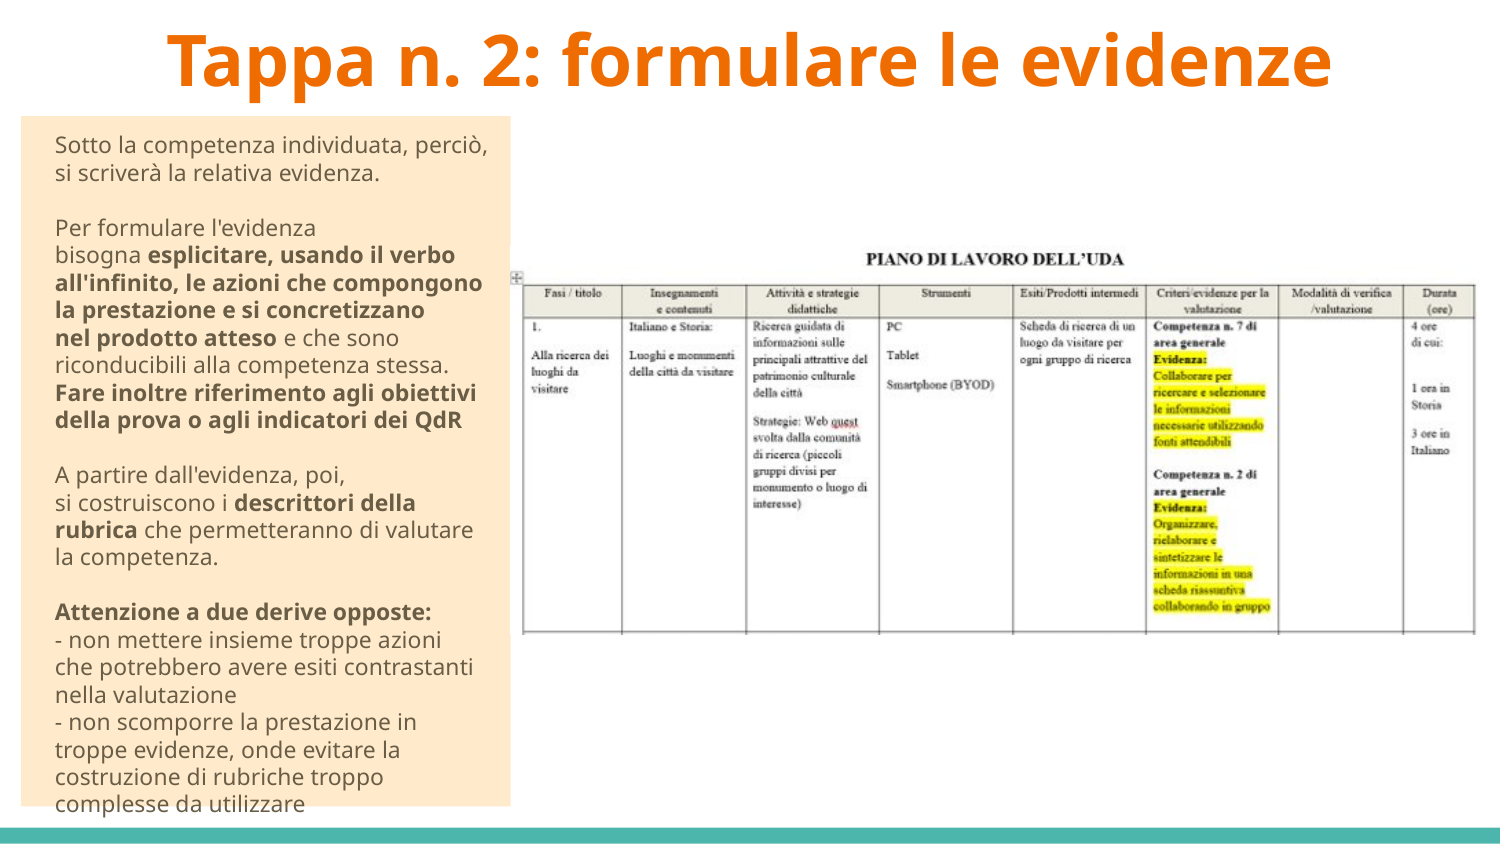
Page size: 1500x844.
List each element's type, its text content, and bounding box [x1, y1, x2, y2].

list Sotto la competenza individuata, perciò, si scriverà la relativa evidenza. Per formulare l'evidenza bisogna esplicitare, usando il verbo all'infinito, le azioni che compongono la prestazione e si concretizzano nel prodotto atteso e che sono riconducibili alla competenza stessa. Fare inoltre riferimento agli obiettivi della prova o agli indicatori dei QdR A partire dall'evidenza, poi, si costruiscono i descrittori della rubrica che permetteranno di valutare la competenza. Attenzione a due derive opposte: - non mettere insieme troppe azioni che potrebbero avere esiti contrastanti nella valutazione - non scomporre la prestazione in troppe evidenze, onde evitare la costruzione di rubriche troppo complesse da utilizzare [21, 116, 511, 807]
title Tappa n. 2: formulare le evidenze [51, 0, 1449, 116]
picture [510, 245, 1491, 635]
